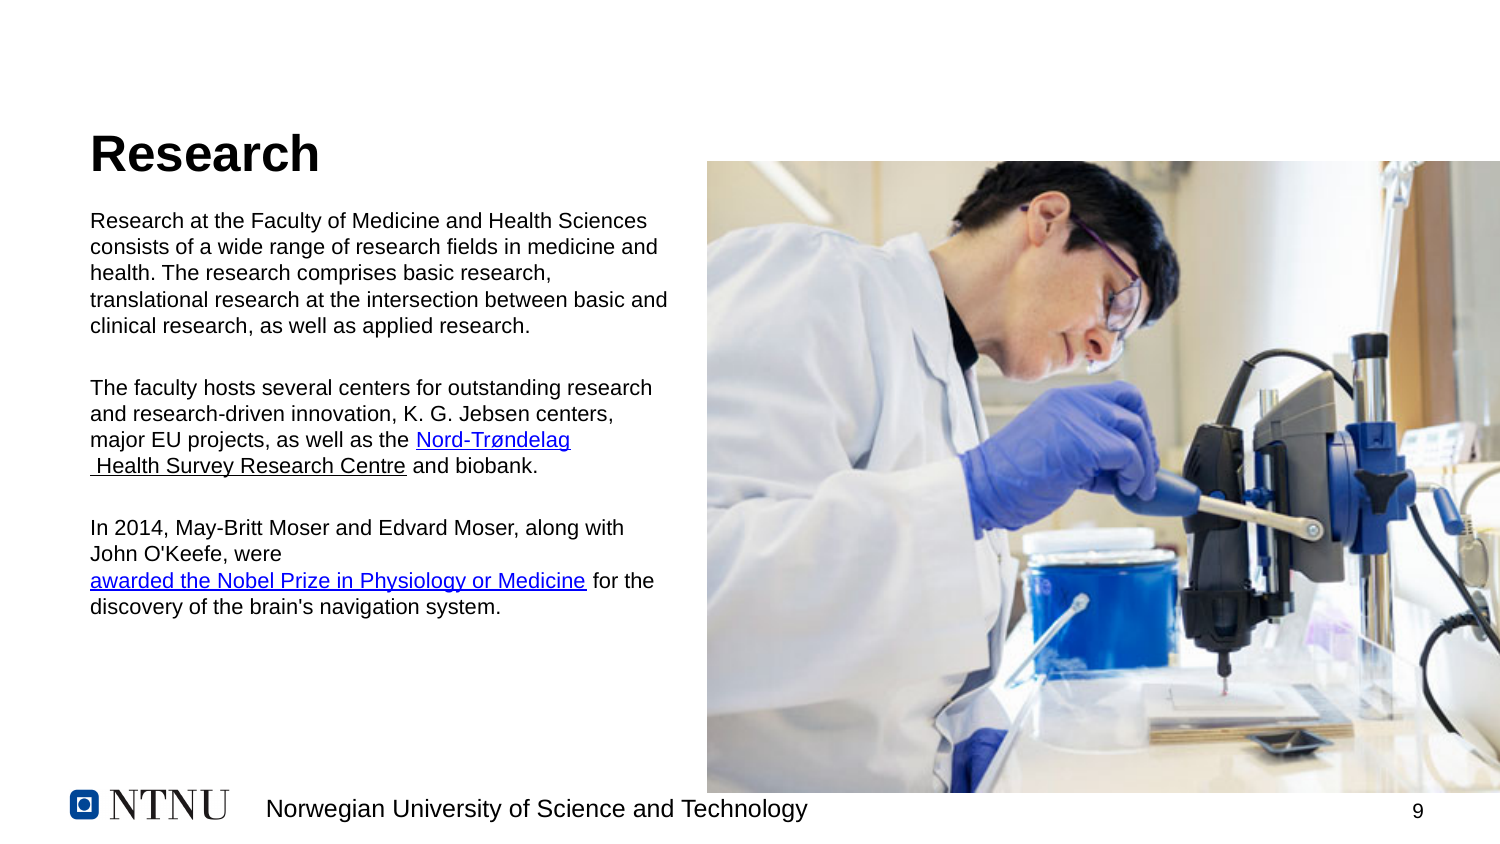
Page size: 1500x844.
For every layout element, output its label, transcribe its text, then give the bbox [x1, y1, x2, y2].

list Research Research at the Faculty of Medicine and Health Sciences consists of a wide range of research fields in medicine and health. The research comprises basic research, translational research at the intersection between basic and clinical research, as well as applied research. The faculty hosts several centers for outstanding research and research-driven innovation, K. G. Jebsen centers, major EU projects, as well as the Nord-Trøndelag Health Survey Research Centre and biobank. In 2014, May-Britt Moser and Edvard Moser, along with John O'Keefe, were awarded the Nobel Prize in Physiology or Medicine for the discovery of the brain's navigation system. [75, 51, 689, 738]
picture [707, 161, 1500, 793]
picture [69, 789, 230, 820]
